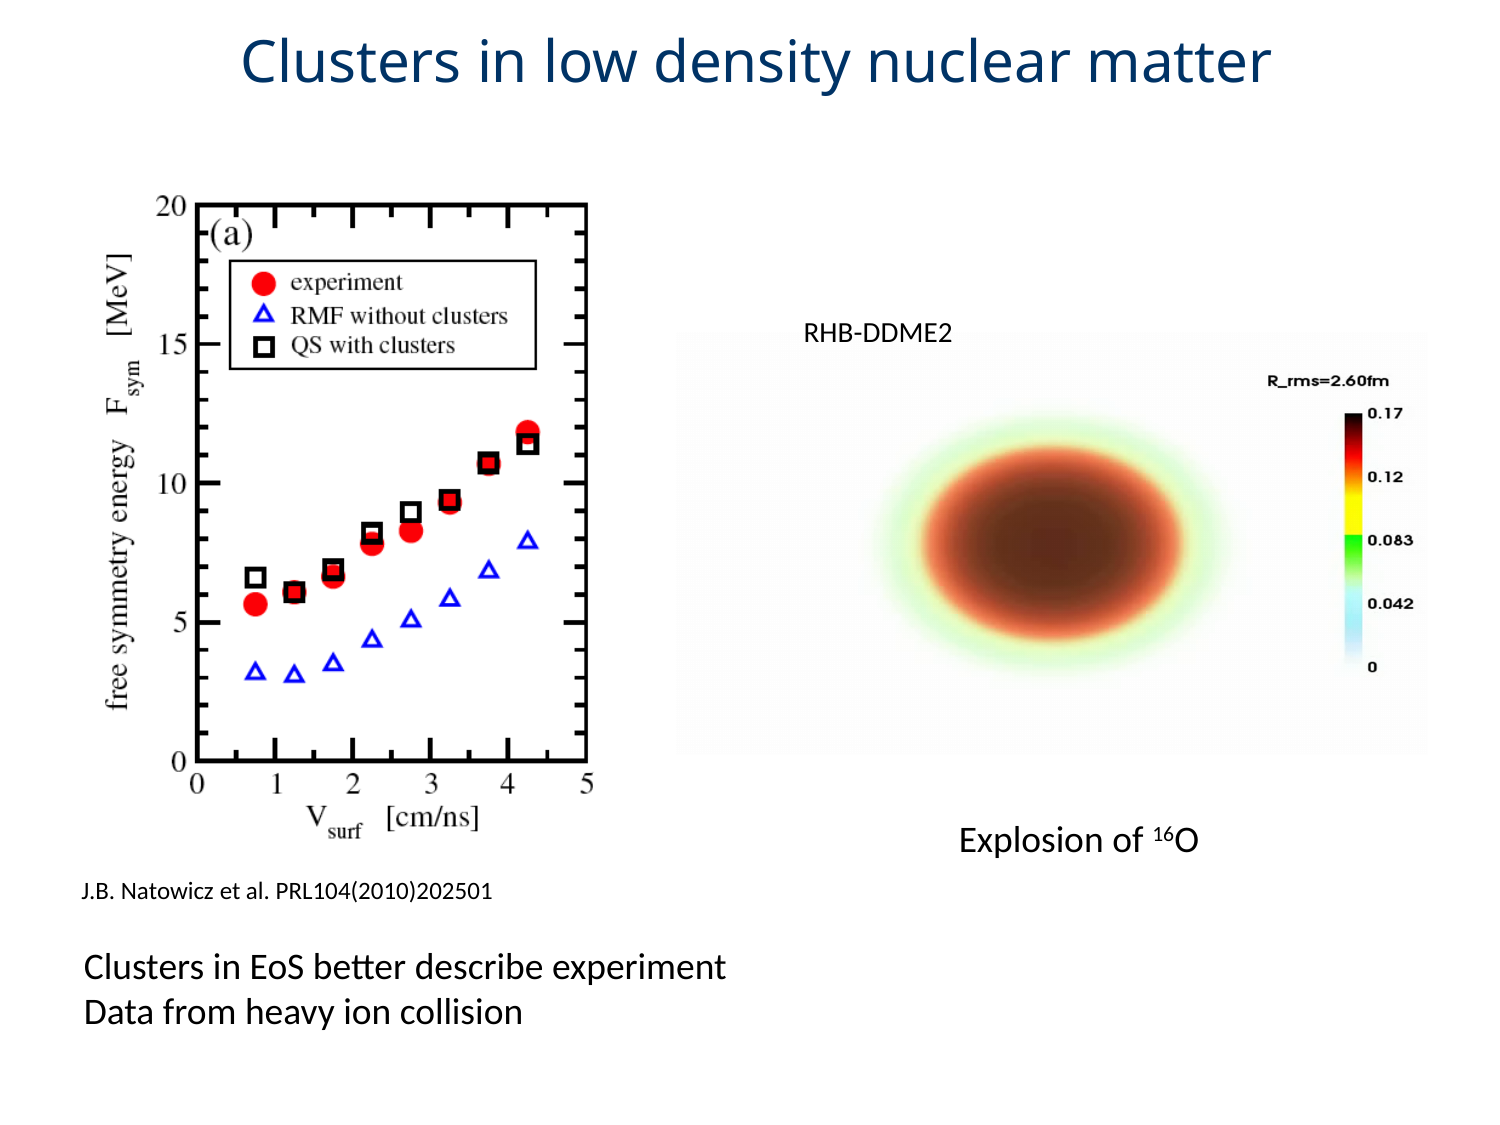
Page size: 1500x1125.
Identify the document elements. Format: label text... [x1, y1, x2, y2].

text_box Clusters in low density nuclear matter [212, 26, 1300, 93]
text_box Explosion of 16O [943, 808, 1214, 868]
text_box RHB-DDME2 [788, 306, 968, 329]
text_box J.B. Natowicz et al. PRL104(2010)202501 [66, 877, 509, 912]
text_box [675, 331, 1429, 756]
picture [63, 159, 622, 869]
text_box Clusters in EoS better describe experiment Data from heavy ion collision [69, 934, 743, 1040]
